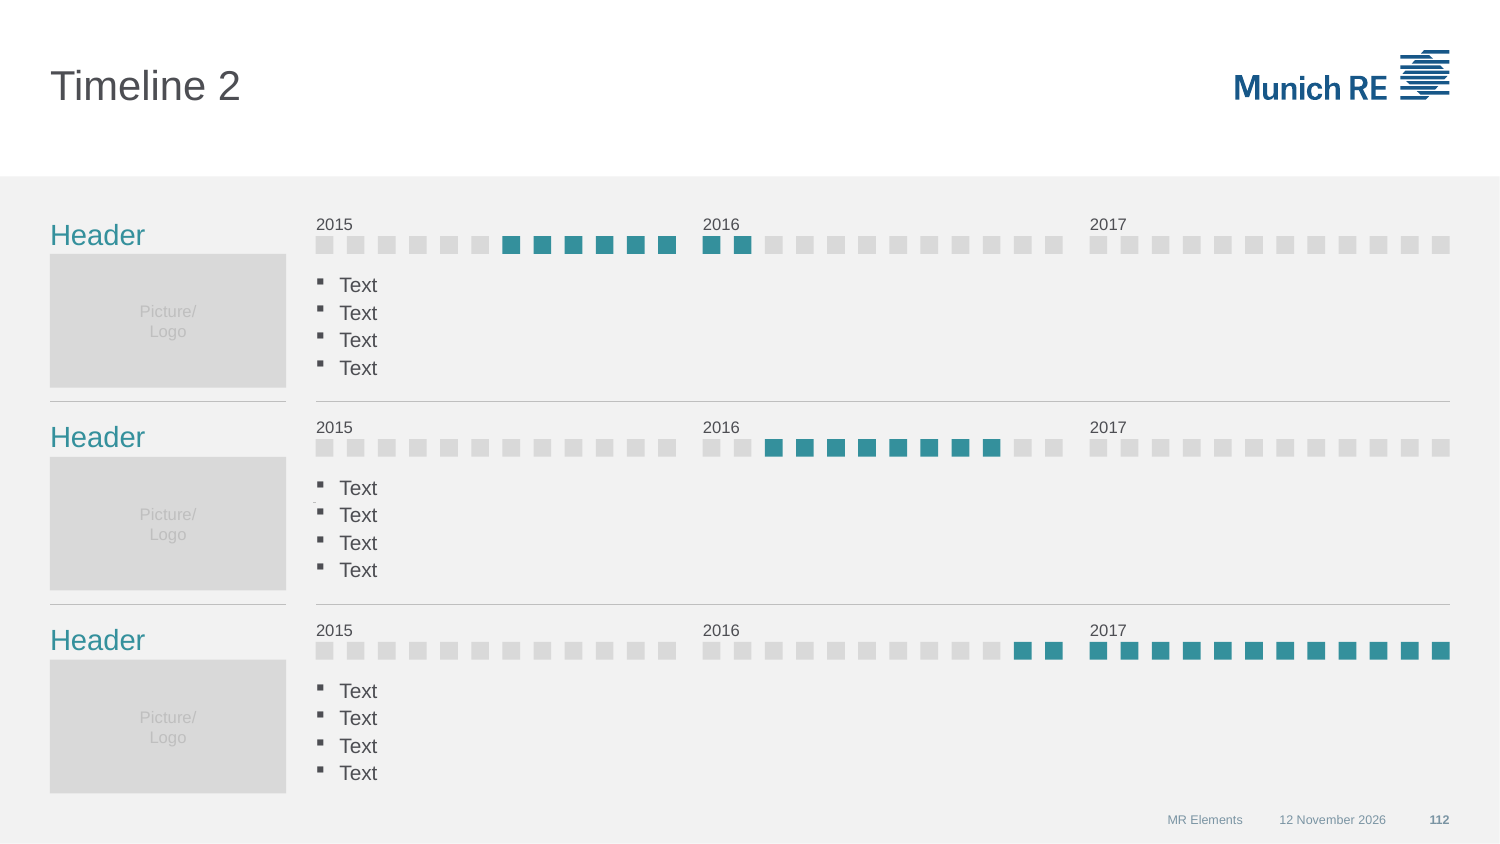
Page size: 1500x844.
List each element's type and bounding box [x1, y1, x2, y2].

text_box [857, 235, 877, 255]
text_box [408, 438, 428, 458]
text_box [377, 438, 397, 458]
text_box [316, 617, 354, 640]
text_box [1306, 641, 1326, 661]
text_box [919, 641, 939, 661]
text_box [1431, 438, 1451, 458]
text_box [1244, 438, 1264, 458]
text_box [439, 438, 459, 458]
text_box [764, 641, 784, 661]
text_box [1089, 617, 1128, 640]
title [50, 59, 1173, 151]
text_box [346, 235, 366, 255]
text_box [1213, 641, 1233, 661]
text_box [919, 438, 939, 458]
text_box [346, 438, 366, 458]
text_box [857, 641, 877, 661]
text_box [408, 235, 428, 255]
text_box [1044, 438, 1064, 458]
text_box [982, 235, 1001, 255]
text_box [888, 641, 908, 661]
text_box [1431, 235, 1451, 255]
text_box [626, 438, 646, 458]
text_box [315, 675, 1450, 794]
text_box [1089, 641, 1108, 661]
text_box [1369, 438, 1388, 458]
text_box [1244, 641, 1264, 661]
text_box [982, 438, 1001, 458]
text_box [1213, 235, 1233, 255]
text_box [919, 235, 939, 255]
text_box [1275, 438, 1295, 458]
text_box [1089, 414, 1128, 437]
text_box [1151, 235, 1171, 255]
text_box [315, 269, 1450, 388]
text_box [316, 211, 354, 234]
text_box [49, 212, 287, 389]
text_box [702, 211, 741, 234]
text_box [1306, 438, 1326, 458]
text_box [1182, 438, 1202, 458]
text_box [1120, 641, 1139, 661]
text_box [626, 641, 646, 661]
text_box [764, 438, 784, 458]
text_box [501, 438, 521, 458]
text_box [888, 438, 908, 458]
text_box [1400, 438, 1420, 458]
text_box [982, 641, 1001, 661]
text_box [1244, 235, 1264, 255]
text_box [1089, 211, 1128, 234]
text_box [1013, 235, 1033, 255]
text_box [1044, 235, 1064, 255]
text_box [657, 641, 677, 661]
text_box [1089, 235, 1108, 255]
text_box [733, 641, 752, 661]
text_box [1338, 641, 1357, 661]
text_box [702, 235, 721, 255]
text_box [1120, 235, 1139, 255]
text_box [795, 235, 815, 255]
text_box [1089, 438, 1108, 458]
text_box [1151, 641, 1171, 661]
text_box [501, 235, 521, 255]
text_box [888, 235, 908, 255]
text_box [657, 438, 677, 458]
text_box [702, 414, 741, 437]
text_box [657, 235, 677, 255]
text_box [439, 235, 459, 255]
text_box [1120, 438, 1139, 458]
text_box [702, 641, 721, 661]
text_box [1182, 235, 1202, 255]
text_box [764, 235, 784, 255]
text_box [501, 641, 521, 661]
text_box [470, 641, 490, 661]
text_box [826, 641, 846, 661]
text_box [1306, 235, 1326, 255]
text_box [733, 438, 752, 458]
text_box [702, 617, 741, 640]
text_box [564, 235, 583, 255]
text_box [951, 438, 970, 458]
text_box [733, 235, 752, 255]
text_box [315, 438, 334, 458]
text_box [439, 641, 459, 661]
text_box [564, 641, 583, 661]
slide_number [1249, 803, 1450, 837]
text_box [702, 438, 721, 458]
text_box [564, 438, 583, 458]
text_box [1400, 235, 1420, 255]
text_box [1369, 641, 1388, 661]
text_box [595, 438, 614, 458]
text_box [795, 438, 815, 458]
text_box [377, 235, 397, 255]
footer [652, 803, 1243, 837]
text_box [626, 235, 646, 255]
text_box [533, 641, 552, 661]
text_box [826, 235, 846, 255]
text_box [316, 414, 354, 437]
text_box [1151, 438, 1171, 458]
text_box [346, 641, 366, 661]
text_box [1400, 641, 1420, 661]
text_box [49, 618, 287, 794]
text_box [1431, 641, 1451, 661]
text_box [49, 415, 287, 591]
text_box [1044, 641, 1064, 661]
text_box [408, 641, 428, 661]
text_box [1338, 235, 1357, 255]
text_box [315, 641, 334, 661]
text_box [595, 235, 614, 255]
text_box [470, 235, 490, 255]
text_box [595, 641, 614, 661]
text_box [857, 438, 877, 458]
text_box [826, 438, 846, 458]
text_box [470, 438, 490, 458]
text_box [1013, 641, 1033, 661]
text_box [951, 641, 970, 661]
text_box [1275, 235, 1295, 255]
text_box [533, 235, 552, 255]
text_box [1338, 438, 1357, 458]
text_box [1182, 641, 1202, 661]
text_box [795, 641, 815, 661]
text_box [1213, 438, 1233, 458]
text_box [1275, 641, 1295, 661]
text_box [315, 235, 334, 255]
text_box [951, 235, 970, 255]
text_box [1369, 235, 1388, 255]
text_box [377, 641, 397, 661]
text_box [533, 438, 552, 458]
text_box [312, 472, 1450, 591]
text_box [1013, 438, 1033, 458]
